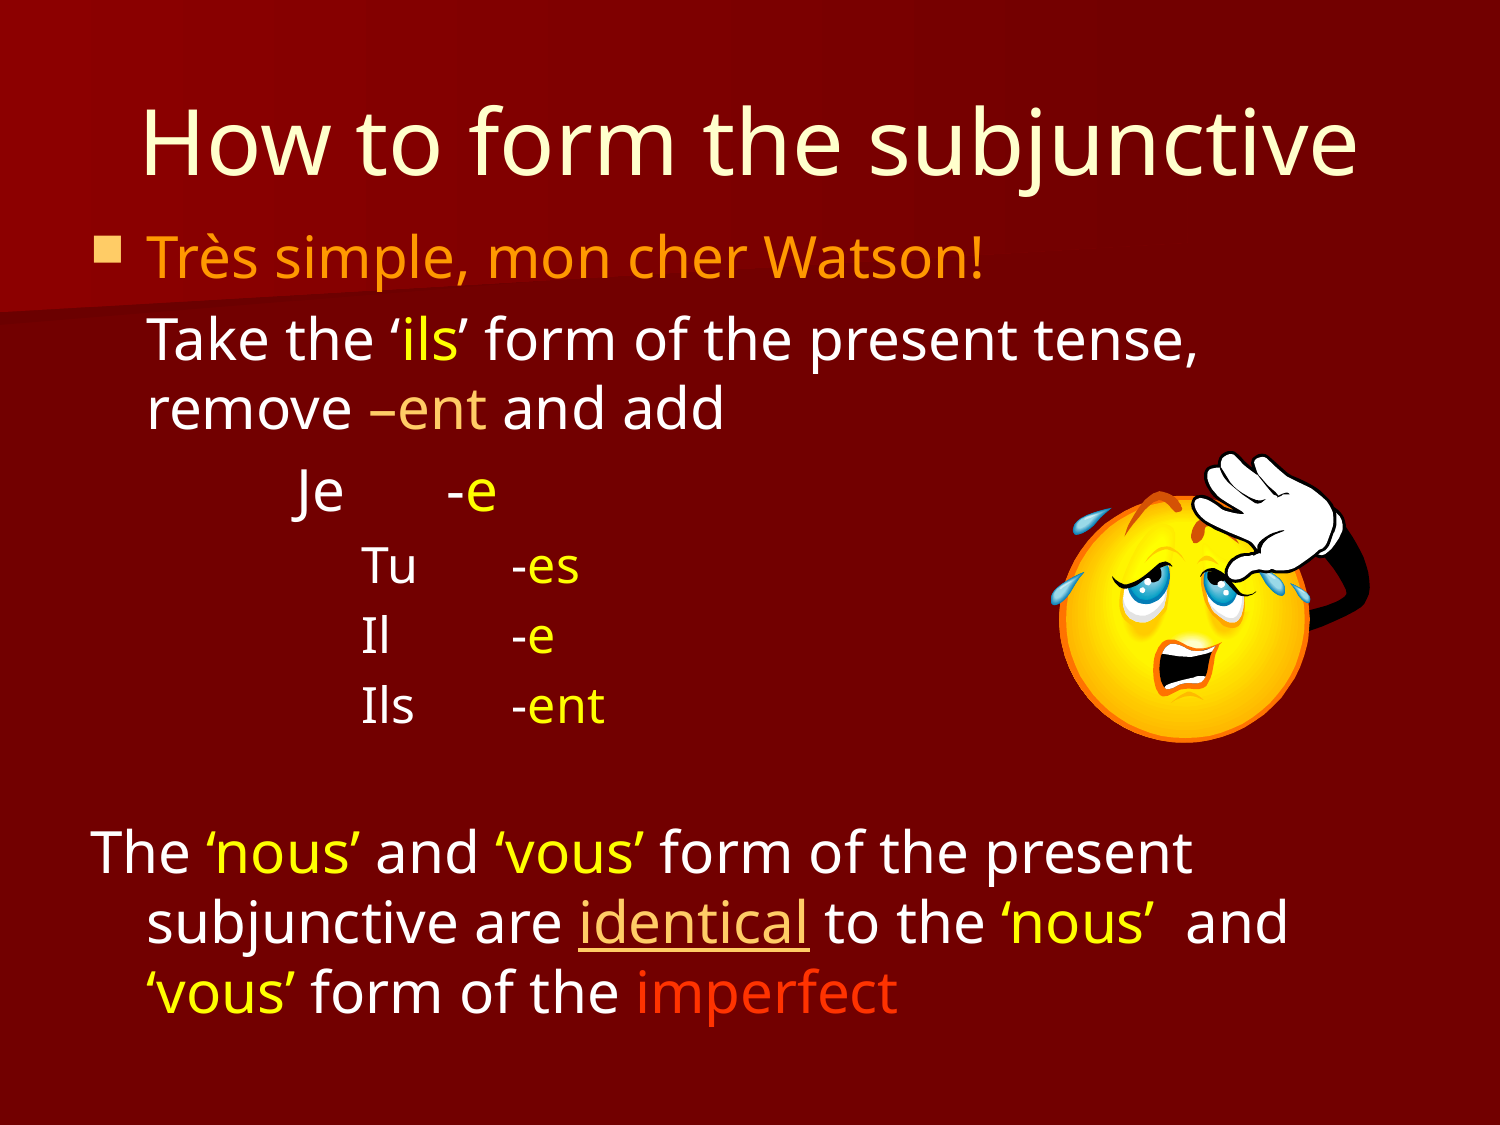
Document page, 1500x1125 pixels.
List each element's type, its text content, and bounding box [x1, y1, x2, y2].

picture [1049, 449, 1372, 744]
title How to form the subjunctive [75, 45, 1425, 212]
list Très simple, mon cher Watson! Take the ‘ils’ form of the present tense, remove –ent and add Je -e Tu -es Il -e Ils -ent The ‘nous’ and ‘vous’ form of the present subjunctive are identical to the ‘nous’ and ‘vous’ form of the imperfect [75, 212, 1425, 1063]
